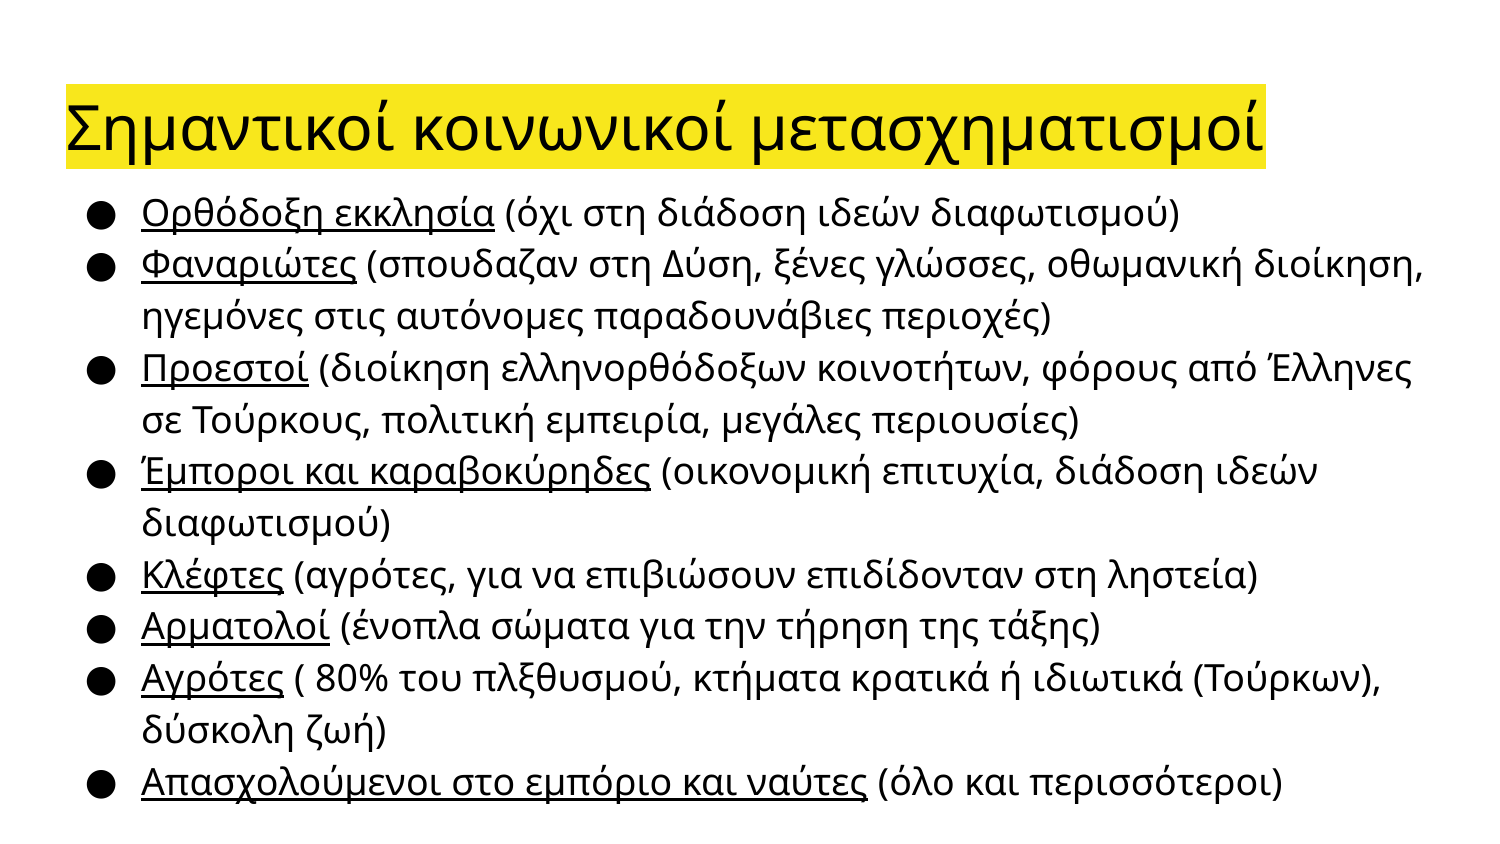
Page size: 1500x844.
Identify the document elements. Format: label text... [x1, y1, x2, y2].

list Ορθόδοξη εκκλησία (όχι στη διάδοση ιδεών διαφωτισμού) Φαναριώτες (σπουδαζαν στη Δύση, ξένες γλώσσες, οθωμανική διοίκηση, ηγεμόνες στις αυτόνομες παραδουνάβιες περιοχές) Προεστοί (διοίκηση ελληνορθόδοξων κοινοτήτων, φόρους από Έλληνες σε Τούρκους, πολιτική εμπειρία, μεγάλες περιουσίες) Έμποροι και καραβοκύρηδες (οικονομική επιτυχία, διάδοση ιδεών διαφωτισμού) Κλέφτες (αγρότες, για να επιβιώσουν επιδίδονταν στη ληστεία) Αρματολοί (ένοπλα σώματα για την τήρηση της τάξης) Αγρότες ( 80% του πλξθυσμού, κτήματα κρατικά ή ιδιωτικά (Τούρκων), δύσκολη ζωή) Απασχολούμενοι στο εμπόριο και ναύτες (όλο και περισσότεροι) [51, 166, 1449, 780]
title Σημαντικοί κοινωνικοί μετασχηματισμοί [51, 72, 1449, 166]
